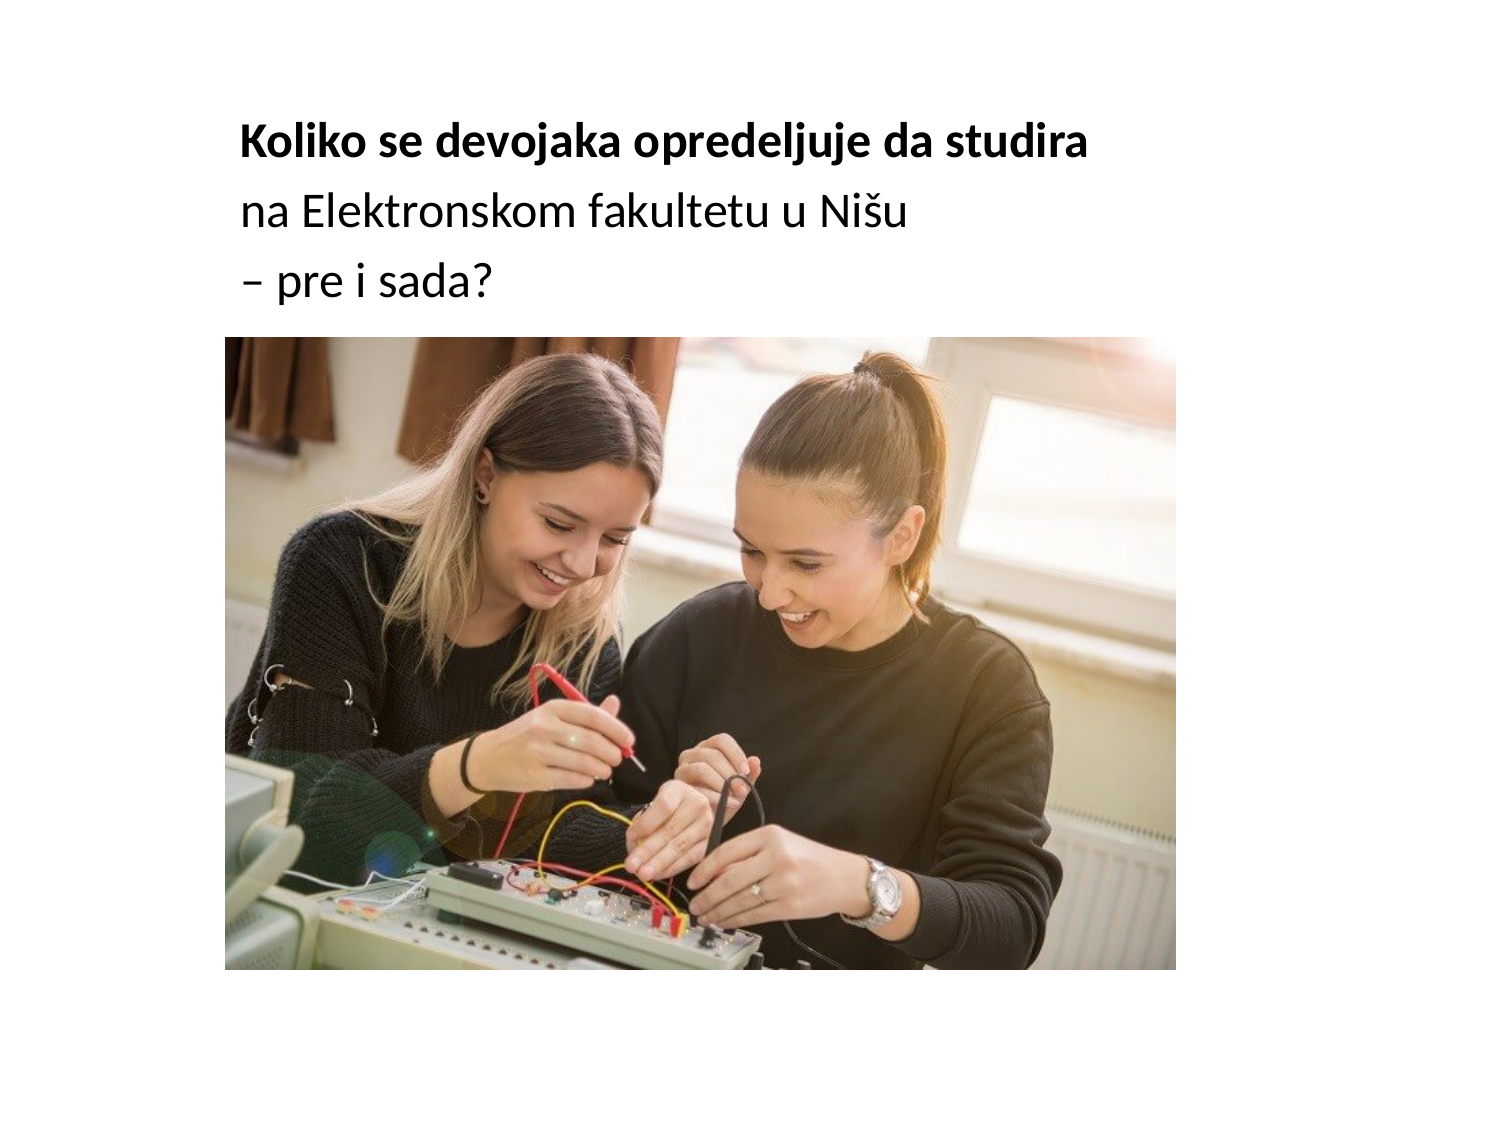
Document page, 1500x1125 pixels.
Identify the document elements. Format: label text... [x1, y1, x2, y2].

list Koliko se devojaka opredeljuje da studira na Elektronskom fakultetu u Nišu – pre i sada? [225, 99, 1175, 336]
picture [224, 337, 1176, 971]
